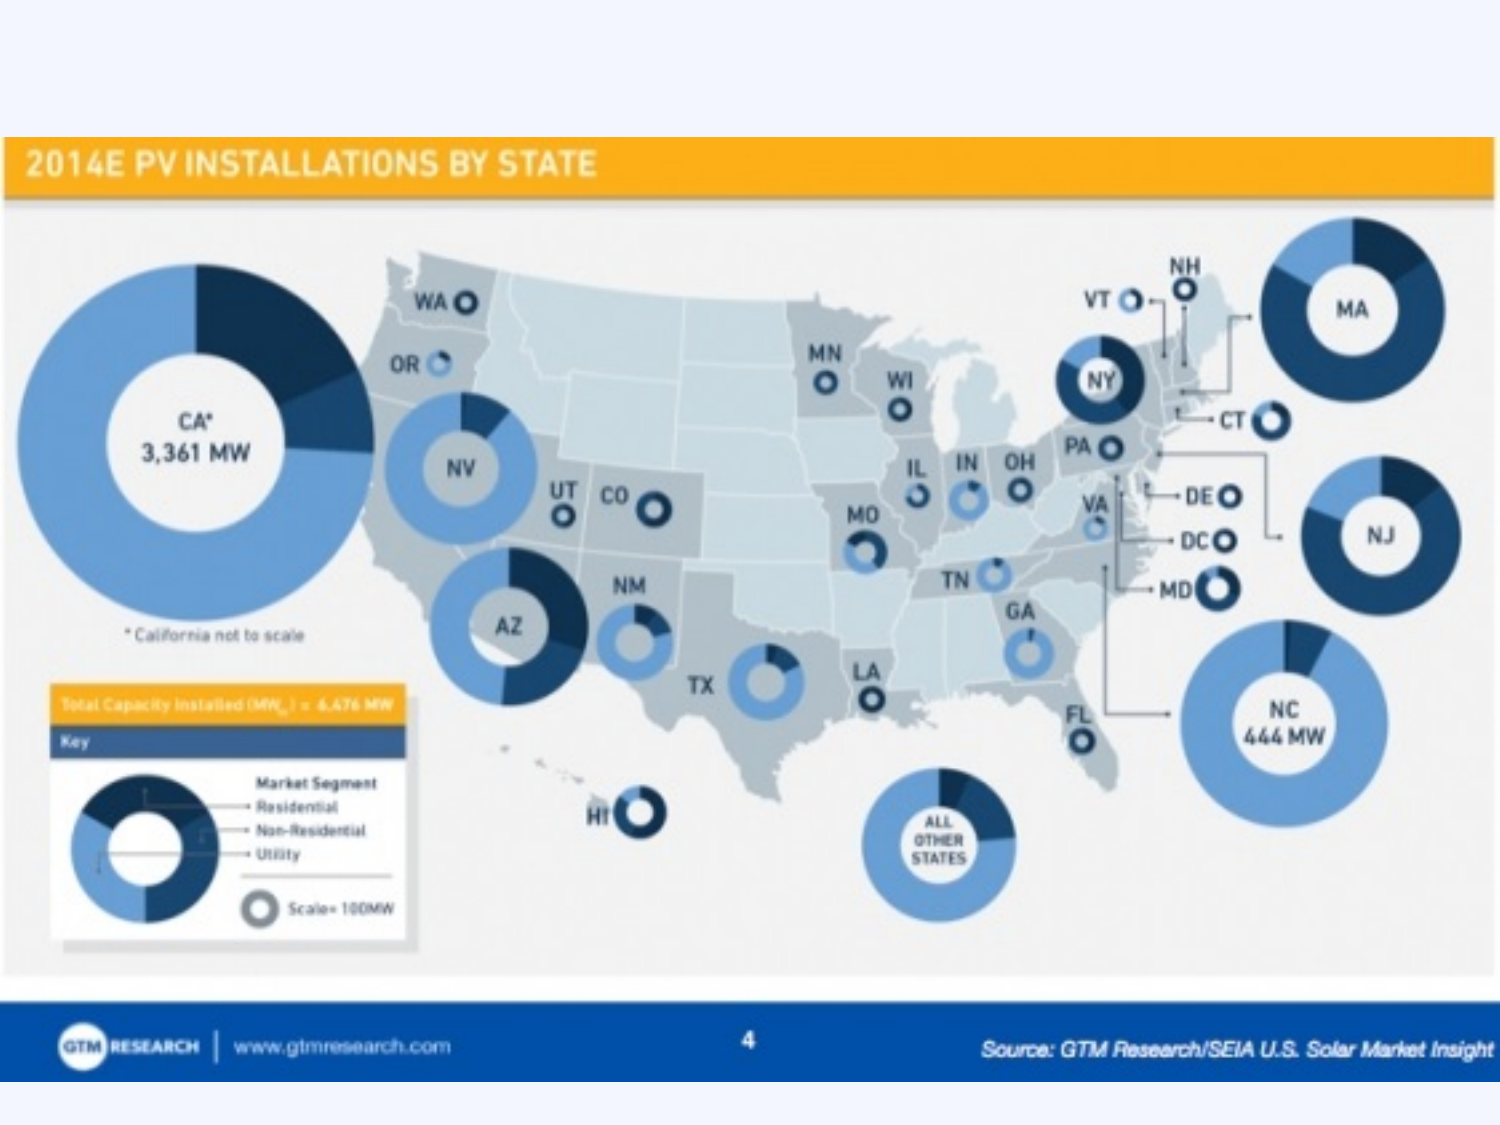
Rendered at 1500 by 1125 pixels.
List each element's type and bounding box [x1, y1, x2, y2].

picture [0, 137, 1500, 1082]
